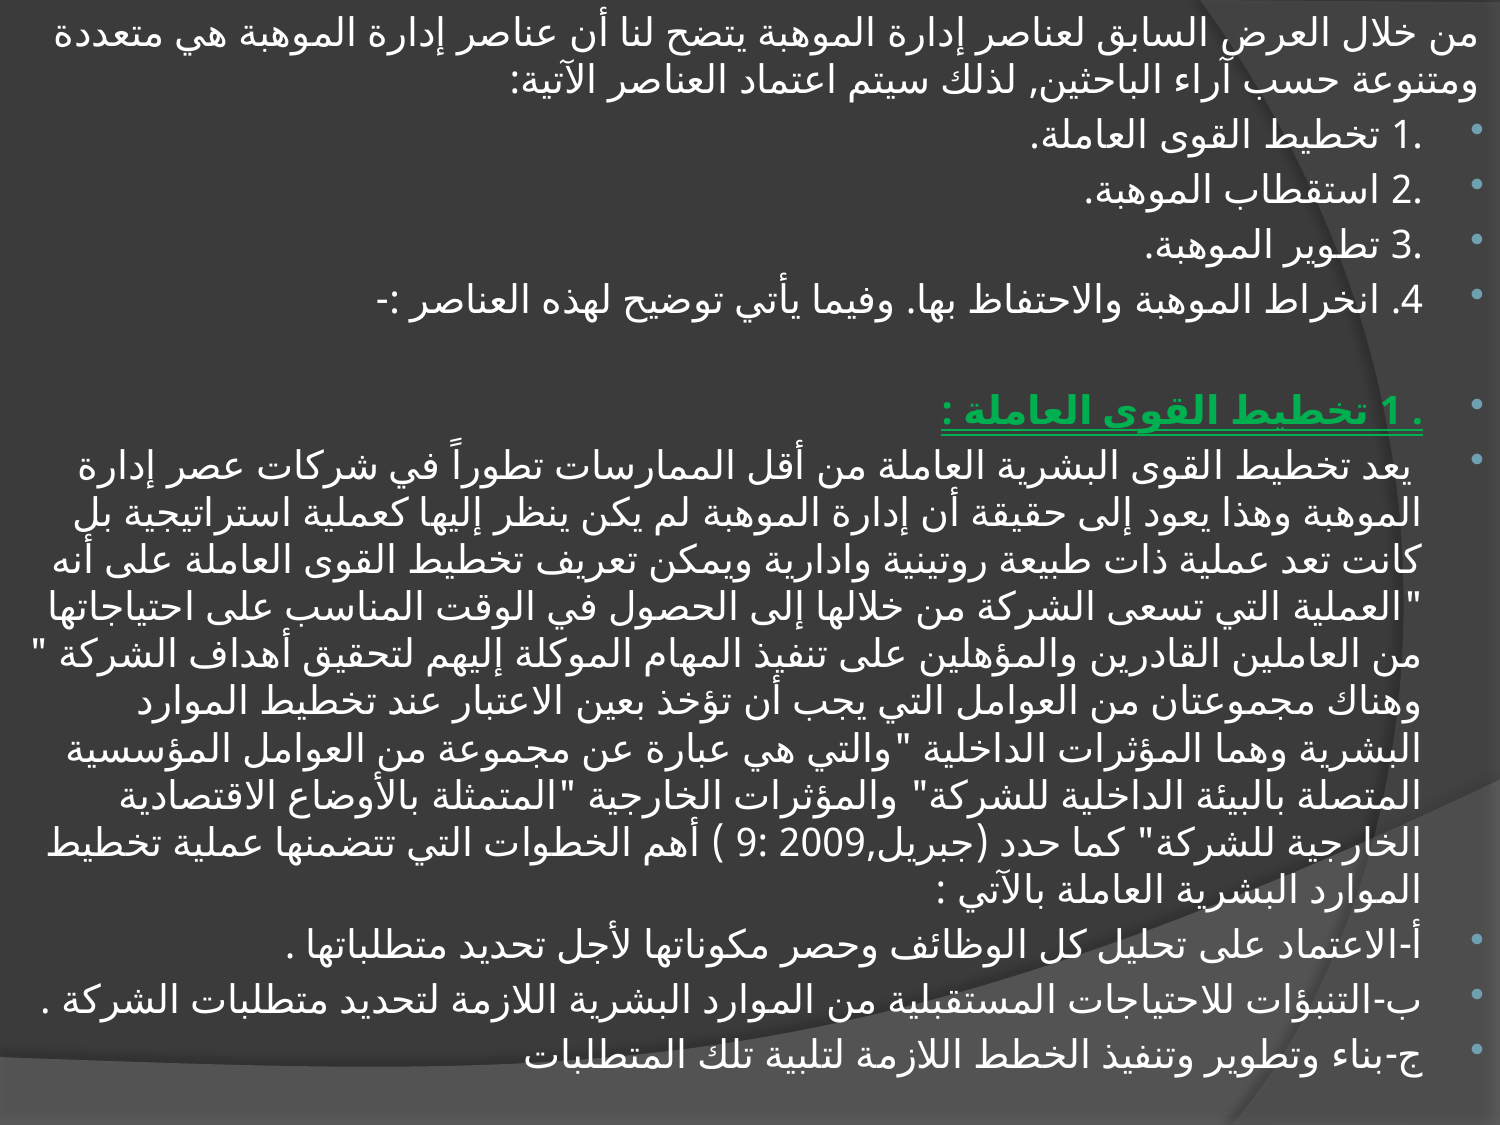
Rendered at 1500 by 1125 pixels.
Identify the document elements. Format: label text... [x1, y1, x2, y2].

list من خلال العرض السابق لعناصر إدارة الموهبة يتضح لنا أن عناصر إدارة الموهبة هي متعددة ومتنوعة حسب آراء الباحثين, لذلك سيتم اعتماد العناصر الآتية: .1 تخطيط القوى العاملة. .2 استقطاب الموهبة. .3 تطوير الموهبة. 4. انخراط الموهبة والاحتفاظ بها. وفيما يأتي توضيح لهذه العناصر :- . 1 تخطيط القوى العاملة : يعد تخطيط القوى البشرية العاملة من أقل الممارسات تطوراً في شركات عصر إدارة الموهبة وهذا يعود إلى حقيقة أن إدارة الموهبة لم يكن ينظر إليها كعملية استراتيجية بل كانت تعد عملية ذات طبيعة روتينية وادارية ويمكن تعريف تخطيط القوى العاملة على أنه "العملية التي تسعى الشركة من خلالها إلى الحصول في الوقت المناسب على احتياجاتها من العاملين القادرين والمؤهلين على تنفيذ المهام الموكلة إليهم لتحقيق أهداف الشركة " وهناك مجموعتان من العوامل التي يجب أن تؤخذ بعين الاعتبار عند تخطيط الموارد البشرية وهما المؤثرات الداخلية "والتي هي عبارة عن مجموعة من العوامل المؤسسية المتصلة بالبيئة الداخلية للشركة" والمؤثرات الخارجية "المتمثلة بالأوضاع الاقتصادية الخارجية للشركة" كما حدد (جبريل,2009 :9 ) أهم الخطوات التي تتضمنها عملية تخطيط الموارد البشرية العاملة بالآتي : أ-الاعتماد على تحليل كل الوظائف وحصر مكوناتها لأجل تحديد متطلباتها . ب-التنبؤات للاحتياجات المستقبلية من الموارد البشرية اللازمة لتحديد متطلبات الشركة . ج-بناء وتطوير وتنفيذ الخطط اللازمة لتلبية تلك المتطلبات [12, 0, 1500, 1125]
